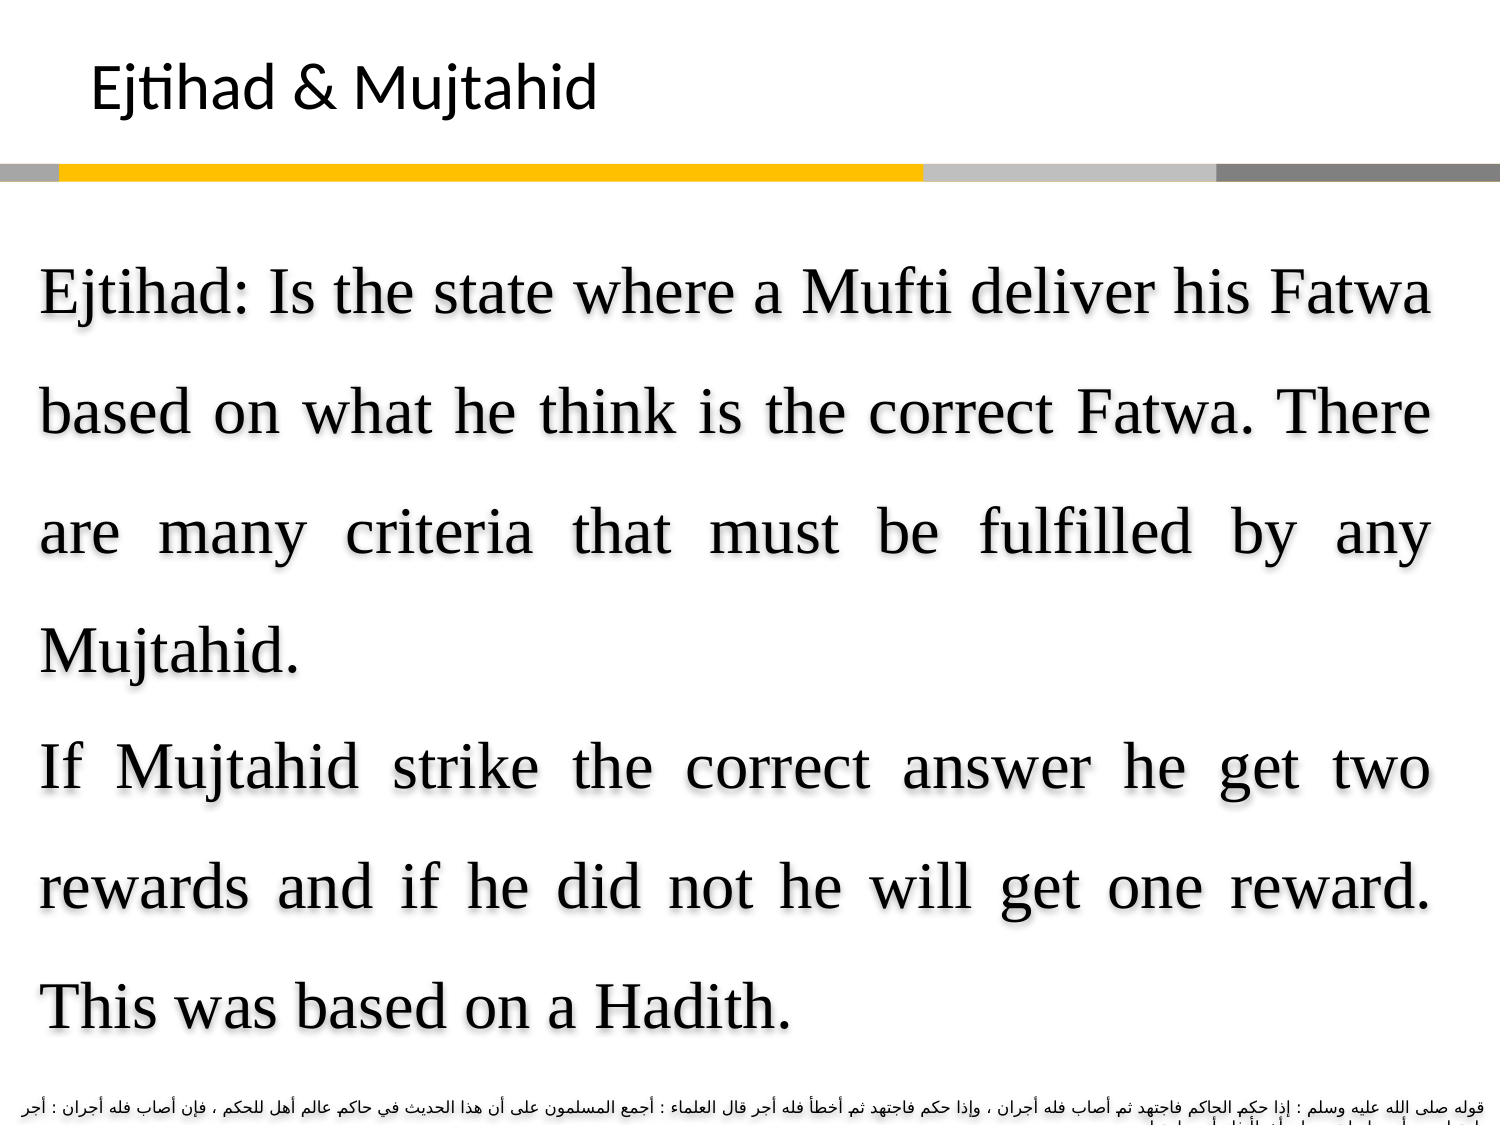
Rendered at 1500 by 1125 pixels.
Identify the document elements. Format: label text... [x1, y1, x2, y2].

text_box Ejtihad: Is the state where a Mufti deliver his Fatwa based on what he think is the correct Fatwa. There are many criteria that must be fulfilled by any Mujtahid. [24, 199, 1450, 675]
text_box [1214, 162, 1500, 184]
text_box [0, 162, 61, 184]
text_box [921, 162, 1214, 184]
text_box قوله صلى الله عليه وسلم : إذا حكم الحاكم فاجتهد ثم أصاب فله أجران ، وإذا حكم فاجتهد ثم أخطأ فله أجر قال العلماء : أجمع المسلمون على أن هذا الحديث في حاكم عالم أهل للحكم ، فإن أصاب فله أجران : أجر باجتهاده ، وأجر بإصابته ، وإن أخطأ فله أجر باجتهاده . [0, 1089, 1500, 1125]
text_box [61, 162, 921, 184]
title Ejtihad & Mujtahid [75, 23, 1425, 142]
text_box If Mujtahid strike the correct answer he get two rewards and if he did not he will get one reward. This was based on a Hadith. [24, 675, 1450, 1050]
